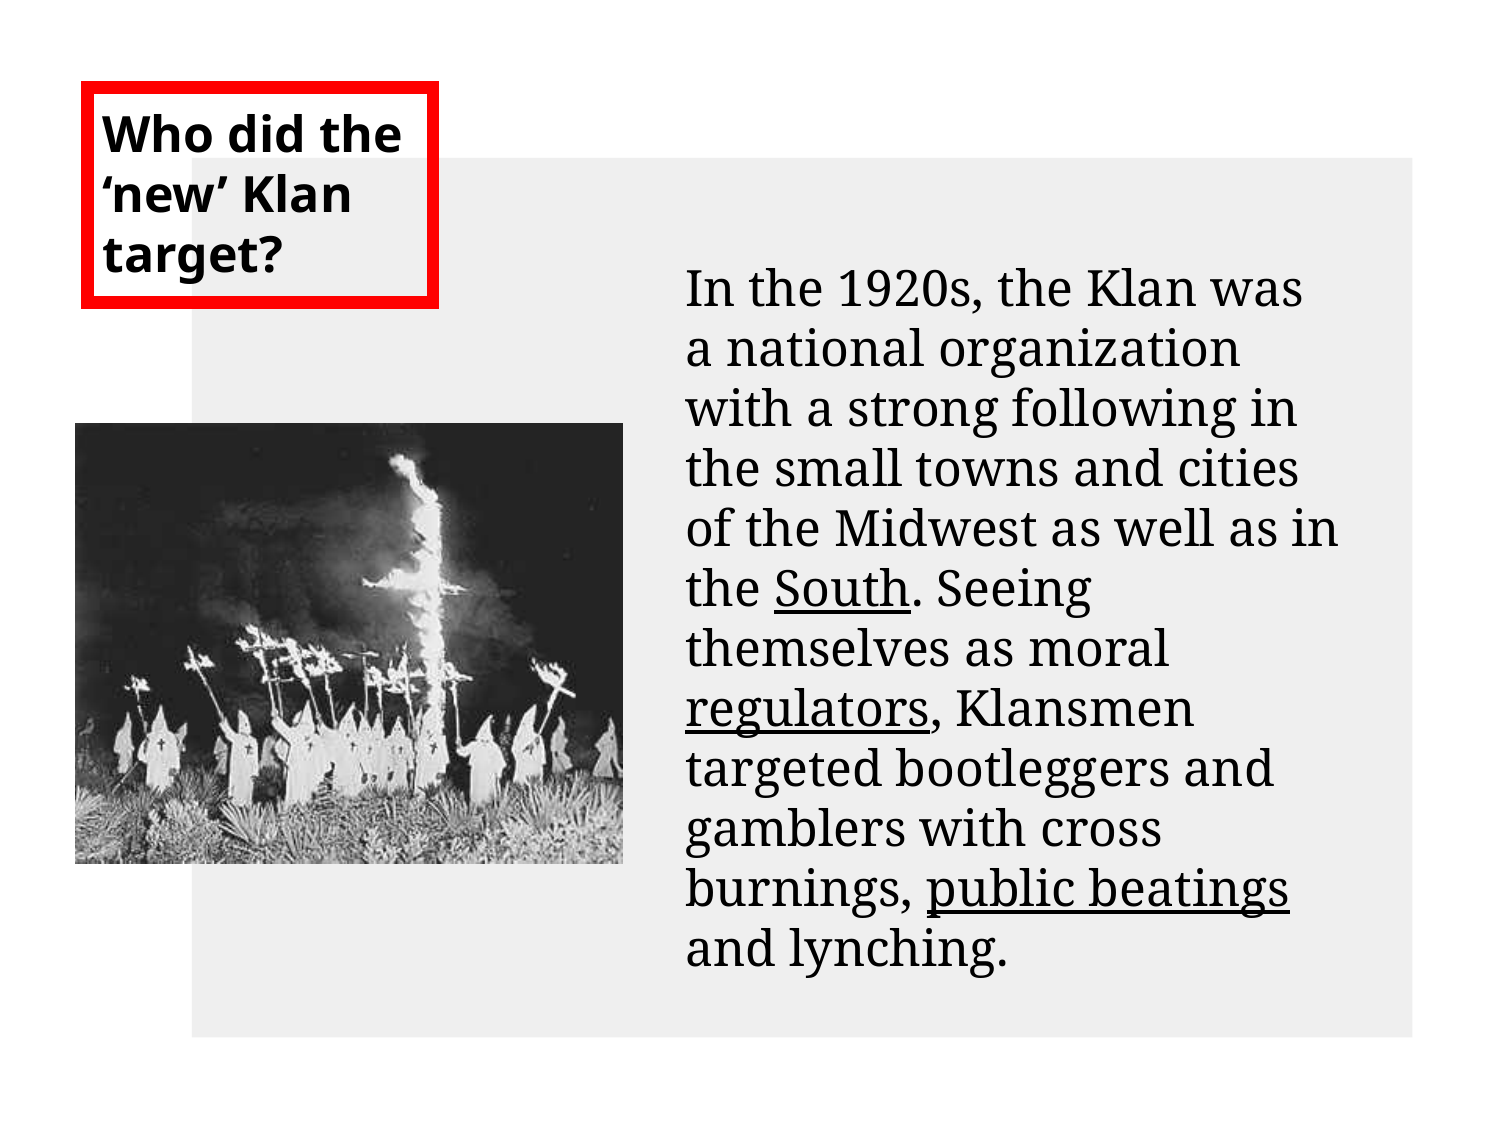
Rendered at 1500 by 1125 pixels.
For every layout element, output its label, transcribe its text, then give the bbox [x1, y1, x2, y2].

title Who did the ‘new’ Klan target? [81, 81, 439, 309]
picture [74, 422, 623, 865]
list In the 1920s, the Klan was a national organization with a strong following in the small towns and cities of the Midwest as well as in the South. Seeing themselves as moral regulators, Klansmen targeted bootleggers and gamblers with cross burnings, public beatings and lynching. [670, 241, 1360, 1046]
